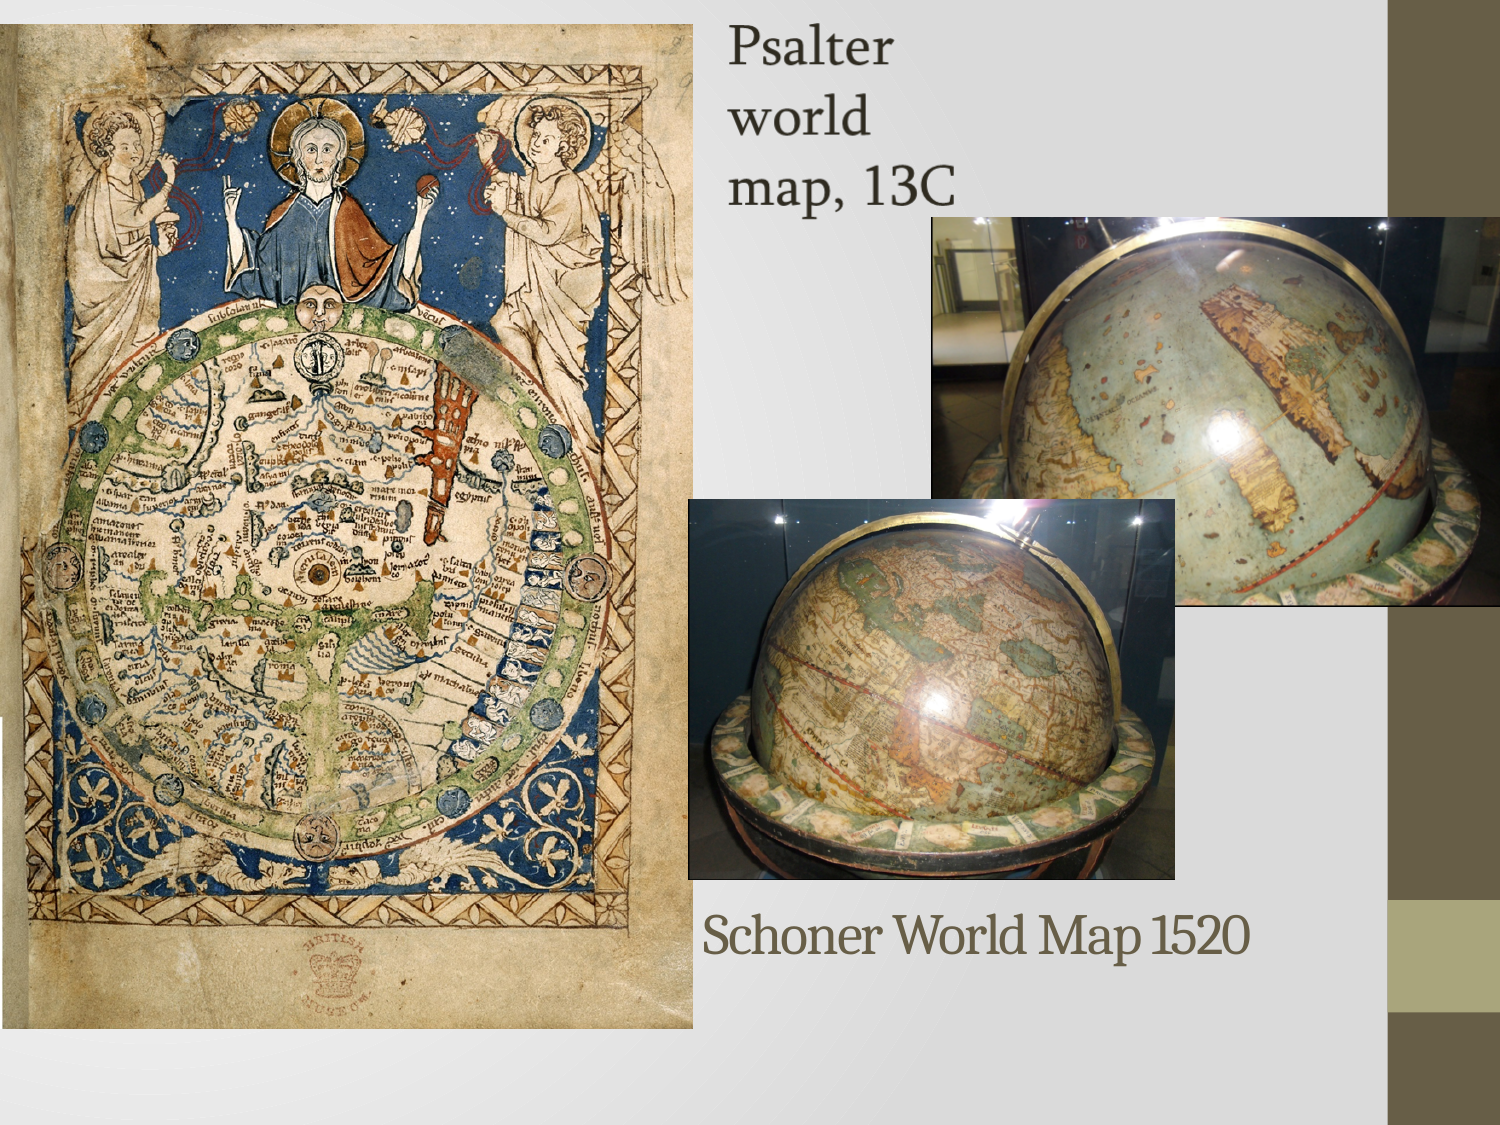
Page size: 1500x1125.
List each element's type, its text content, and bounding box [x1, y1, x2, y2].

picture [0, 0, 1175, 1029]
title Schoner World Map 1520 [705, 886, 1500, 977]
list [931, 217, 1500, 608]
